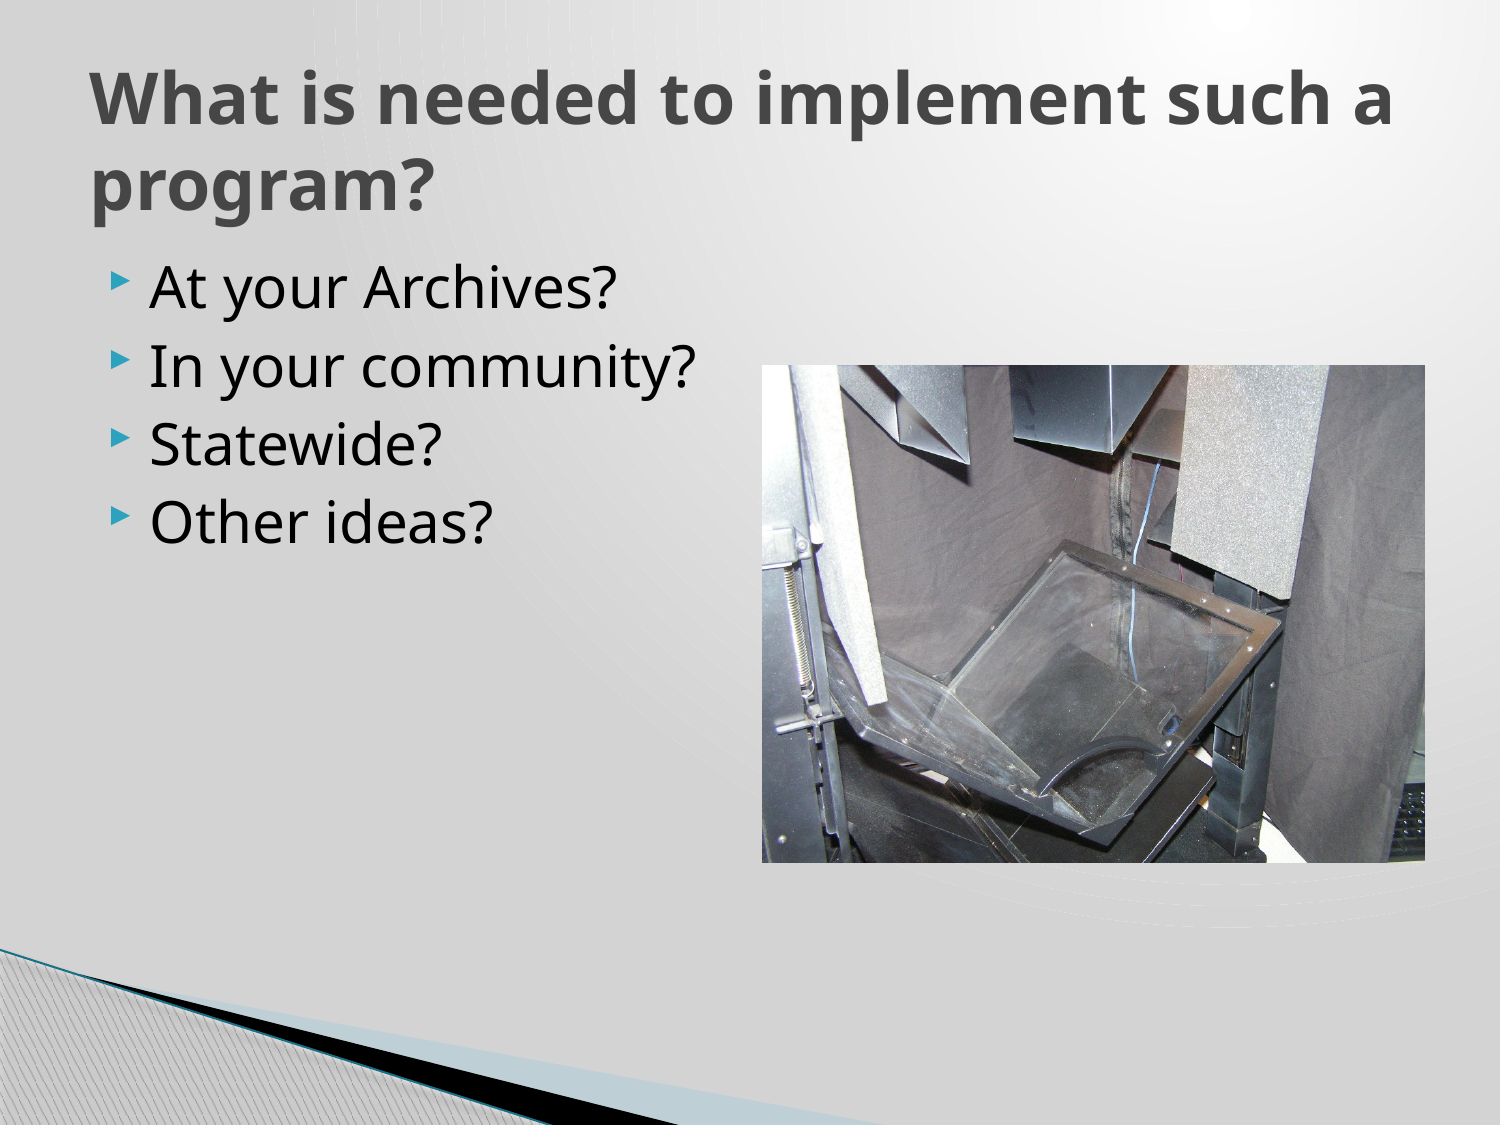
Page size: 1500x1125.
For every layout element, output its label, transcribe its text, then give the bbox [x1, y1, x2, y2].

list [762, 365, 1426, 863]
title What is needed to implement such a program? [75, 45, 1425, 233]
list At your Archives? In your community? Statewide? Other ideas? [75, 243, 738, 986]
